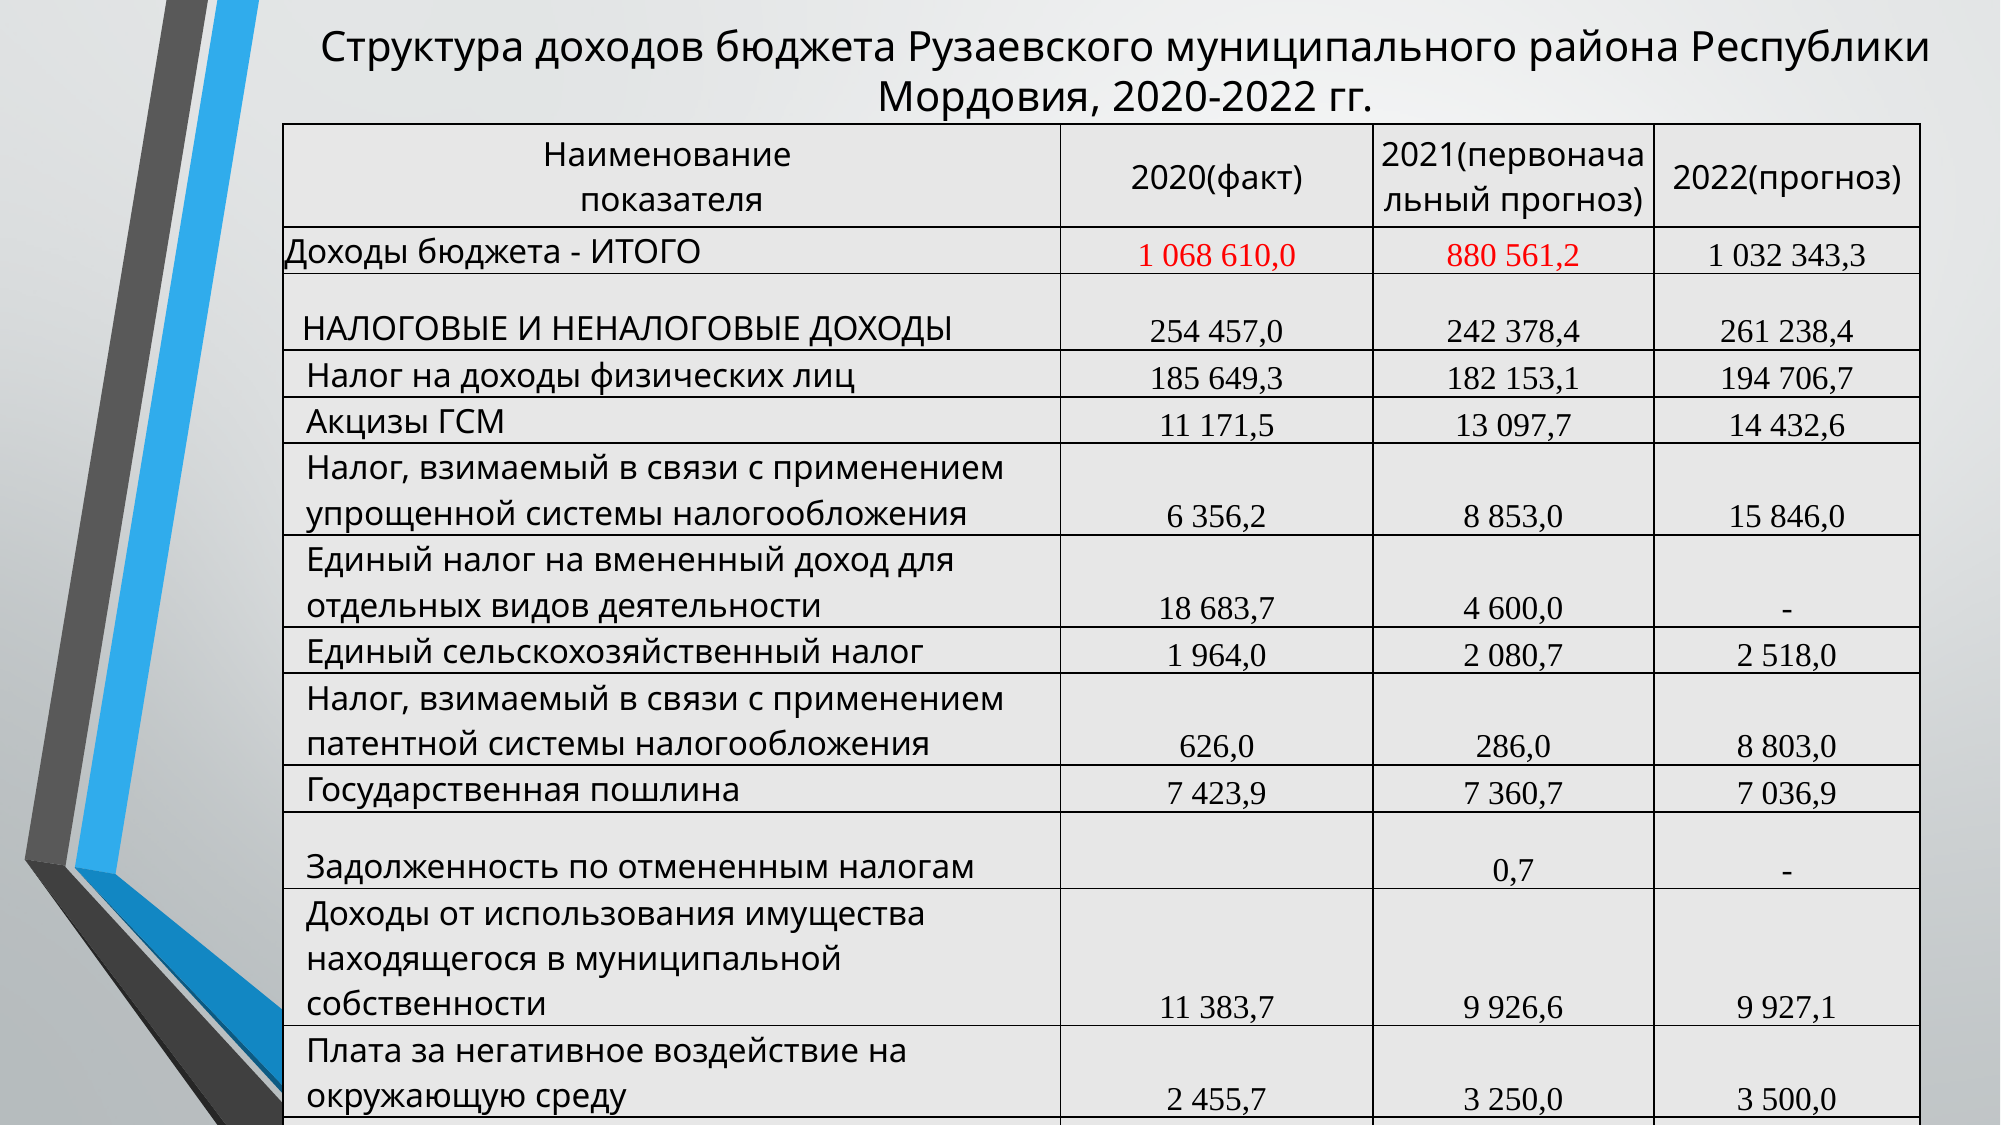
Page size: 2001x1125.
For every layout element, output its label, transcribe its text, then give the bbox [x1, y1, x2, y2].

table_cell 8 853,0 [1374, 444, 1653, 534]
table_cell Доходы бюджета - ИТОГО [284, 228, 1060, 273]
table_cell 8 803,0 [1655, 674, 1919, 764]
table_cell 185 649,3 [1061, 351, 1372, 396]
table_cell Государственная пошлина [284, 766, 1060, 811]
table_cell 242 378,4 [1374, 274, 1653, 349]
table_cell 11 383,7 [1061, 889, 1372, 1025]
table_cell 7 360,7 [1374, 766, 1653, 811]
table_cell 9 926,6 [1374, 889, 1653, 1025]
table_cell 2 518,0 [1655, 628, 1919, 672]
table_header 2022(прогноз) [1655, 125, 1919, 226]
table_header 2021(первоначальный прогноз) [1374, 125, 1653, 226]
table_cell 7 423,9 [1061, 766, 1372, 811]
table_cell [1061, 813, 1372, 888]
table_cell 6 594,0 [1374, 1118, 1653, 1125]
table_cell Налог, взимаемый в связи с применением упрощенной системы налогообложения [284, 444, 1060, 534]
table_cell 13 097,7 [1374, 398, 1653, 442]
table_cell 4 610,9 [1061, 1118, 1372, 1125]
table_cell 6 356,2 [1061, 444, 1372, 534]
table_cell Налог, взимаемый в связи с применением патентной системы налогообложения [284, 674, 1060, 764]
table_cell 194 706,7 [1655, 351, 1919, 396]
table_cell 1 032 343,3 [1655, 228, 1919, 273]
table_cell Доходы от продажи материальных и нематериальных активов [284, 1118, 1060, 1125]
table_cell - [1655, 813, 1919, 888]
table_cell Налог на доходы физических лиц [284, 351, 1060, 396]
table_header Наименование показателя [284, 125, 1060, 226]
table_cell 880 561,2 [1374, 228, 1653, 273]
table_cell - [1655, 536, 1919, 626]
table_cell 261 238,4 [1655, 274, 1919, 349]
table_cell Плата за негативное воздействие на окружающую среду [284, 1026, 1060, 1116]
table_cell 1 769,3 [1655, 1118, 1919, 1125]
table_cell 3 500,0 [1655, 1026, 1919, 1116]
table_cell Единый сельскохозяйственный налог [284, 628, 1060, 672]
table_cell 7 036,9 [1655, 766, 1919, 811]
table_cell 11 171,5 [1061, 398, 1372, 442]
table_cell 1 964,0 [1061, 628, 1372, 672]
table_cell 15 846,0 [1655, 444, 1919, 534]
table_cell 286,0 [1374, 674, 1653, 764]
table_cell НАЛОГОВЫЕ И НЕНАЛОГОВЫЕ ДОХОДЫ [284, 274, 1060, 349]
table_cell 1 068 610,0 [1061, 228, 1372, 273]
table_cell Задолженность по отмененным налогам [284, 813, 1060, 888]
table_cell 254 457,0 [1061, 274, 1372, 349]
table_cell 182 153,1 [1374, 351, 1653, 396]
table_cell 2 080,7 [1374, 628, 1653, 672]
table_cell 14 432,6 [1655, 398, 1919, 442]
table_cell 18 683,7 [1061, 536, 1372, 626]
table_cell 626,0 [1061, 674, 1372, 764]
table_cell Акцизы ГСМ [284, 398, 1060, 442]
table_cell 4 600,0 [1374, 536, 1653, 626]
table_cell Единый налог на вмененный доход для отдельных видов деятельности [284, 536, 1060, 626]
table_header 2020(факт) [1061, 125, 1372, 226]
text_box Структура доходов бюджета Рузаевского муниципального района Республики Мордовия, 2020-2022 гг. [283, 19, 1969, 121]
table_cell 2 455,7 [1061, 1026, 1372, 1116]
table_cell Доходы от использования имущества находящегося в муниципальной собственности [284, 889, 1060, 1025]
table_cell 9 927,1 [1655, 889, 1919, 1025]
table_cell 0,7 [1374, 813, 1653, 888]
table_cell 3 250,0 [1374, 1026, 1653, 1116]
